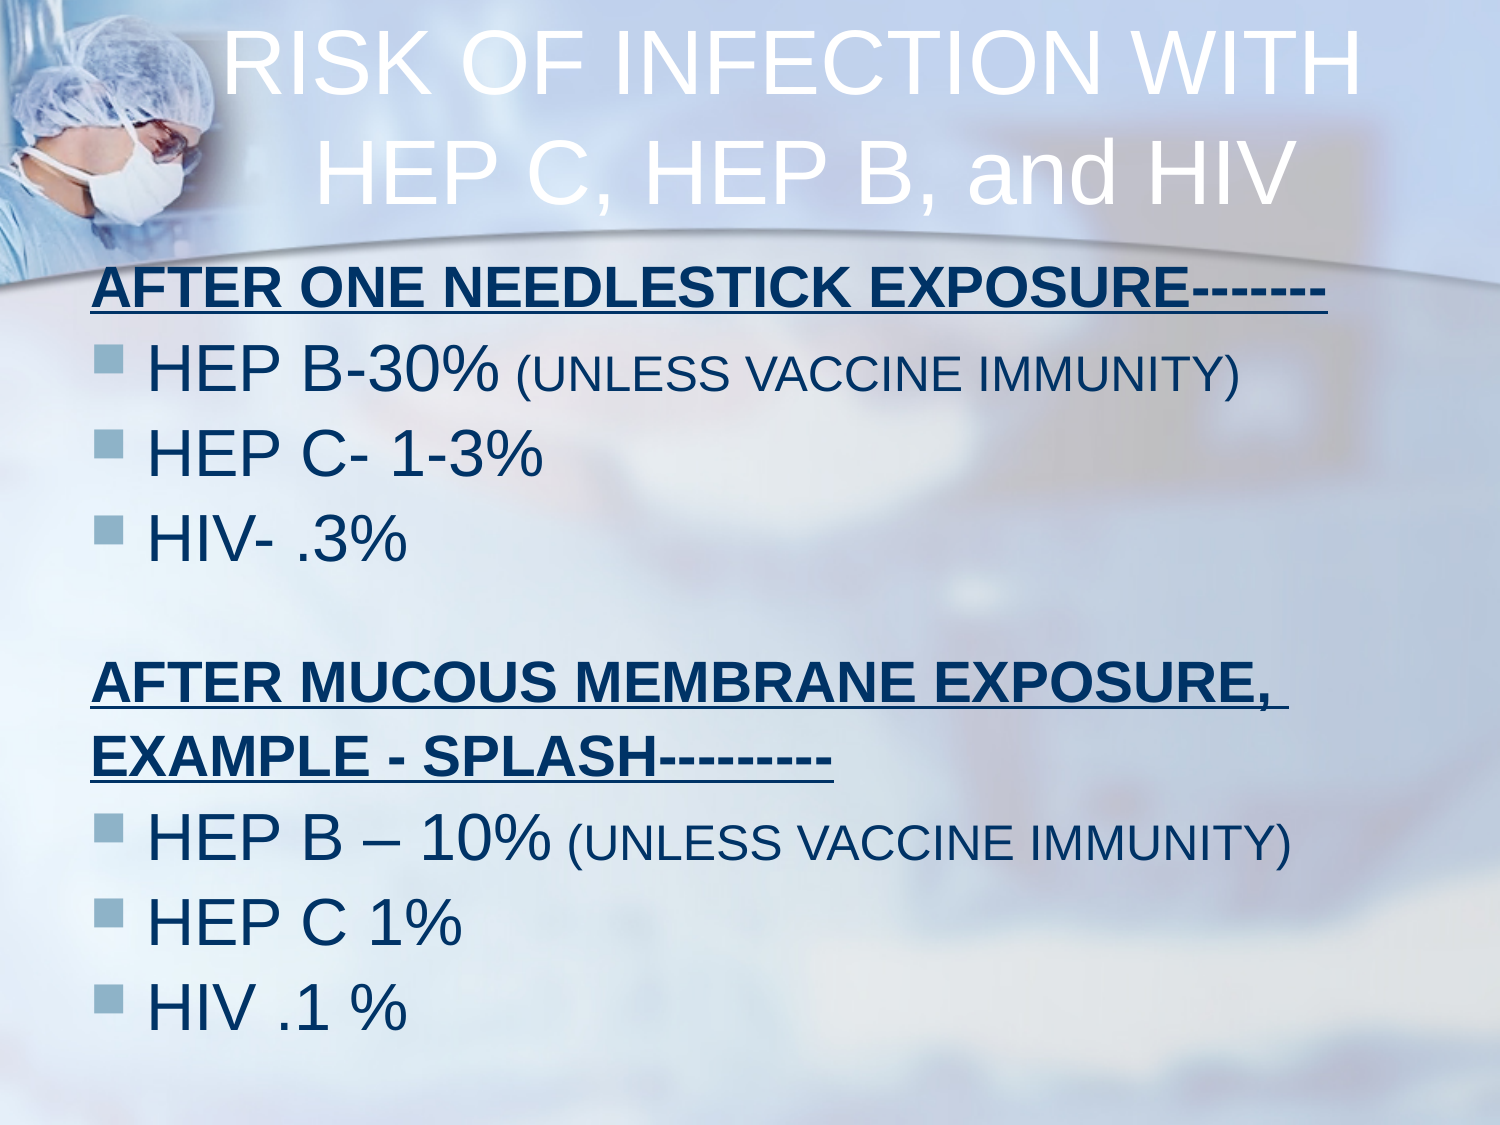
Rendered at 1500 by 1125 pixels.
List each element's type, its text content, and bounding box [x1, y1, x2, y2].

picture [0, 0, 1500, 1125]
title RISK OF INFECTION WITH HEP C, HEP B, and HIV [199, 24, 1413, 201]
list AFTER ONE NEEDLESTICK EXPOSURE------- HEP B-30% (UNLESS VACCINE IMMUNITY) HEP C- 1-3% HIV- .3% AFTER MUCOUS MEMBRANE EXPOSURE, EXAMPLE - SPLASH--------- HEP B – 10% (UNLESS VACCINE IMMUNITY) HEP C 1% HIV .1 % [74, 249, 1426, 1101]
